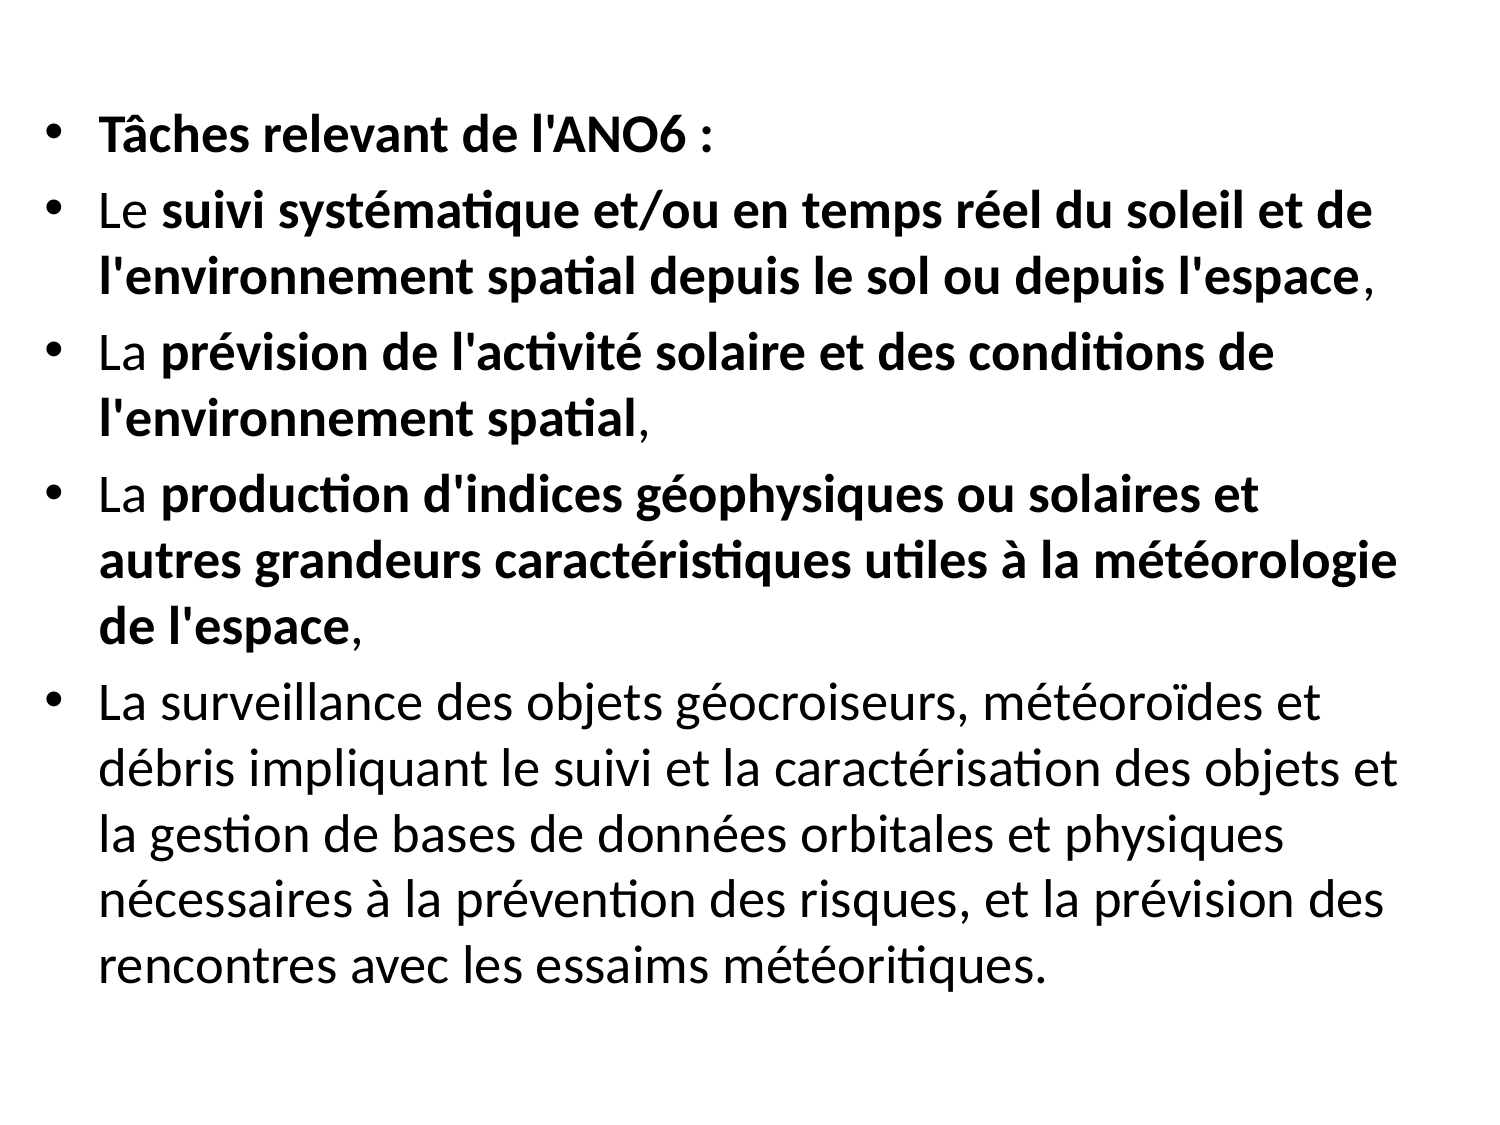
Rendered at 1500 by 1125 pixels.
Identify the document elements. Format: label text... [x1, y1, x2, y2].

list Tâches relevant de l'ANO6 : Le suivi systématique et/ou en temps réel du soleil et de l'environnement spatial depuis le sol ou depuis l'espace, La prévision de l'activité solaire et des conditions de l'environnement spatial, La production d'indices géophysiques ou solaires et autres grandeurs caractéristiques utiles à la météorologie de l'espace, La surveillance des objets géocroiseurs, météoroïdes et débris impliquant le suivi et la caractérisation des objets et la gestion de bases de données orbitales et physiques nécessaires à la prévention des risques, et la prévision des rencontres avec les essaims météoritiques. [29, 90, 1425, 1005]
